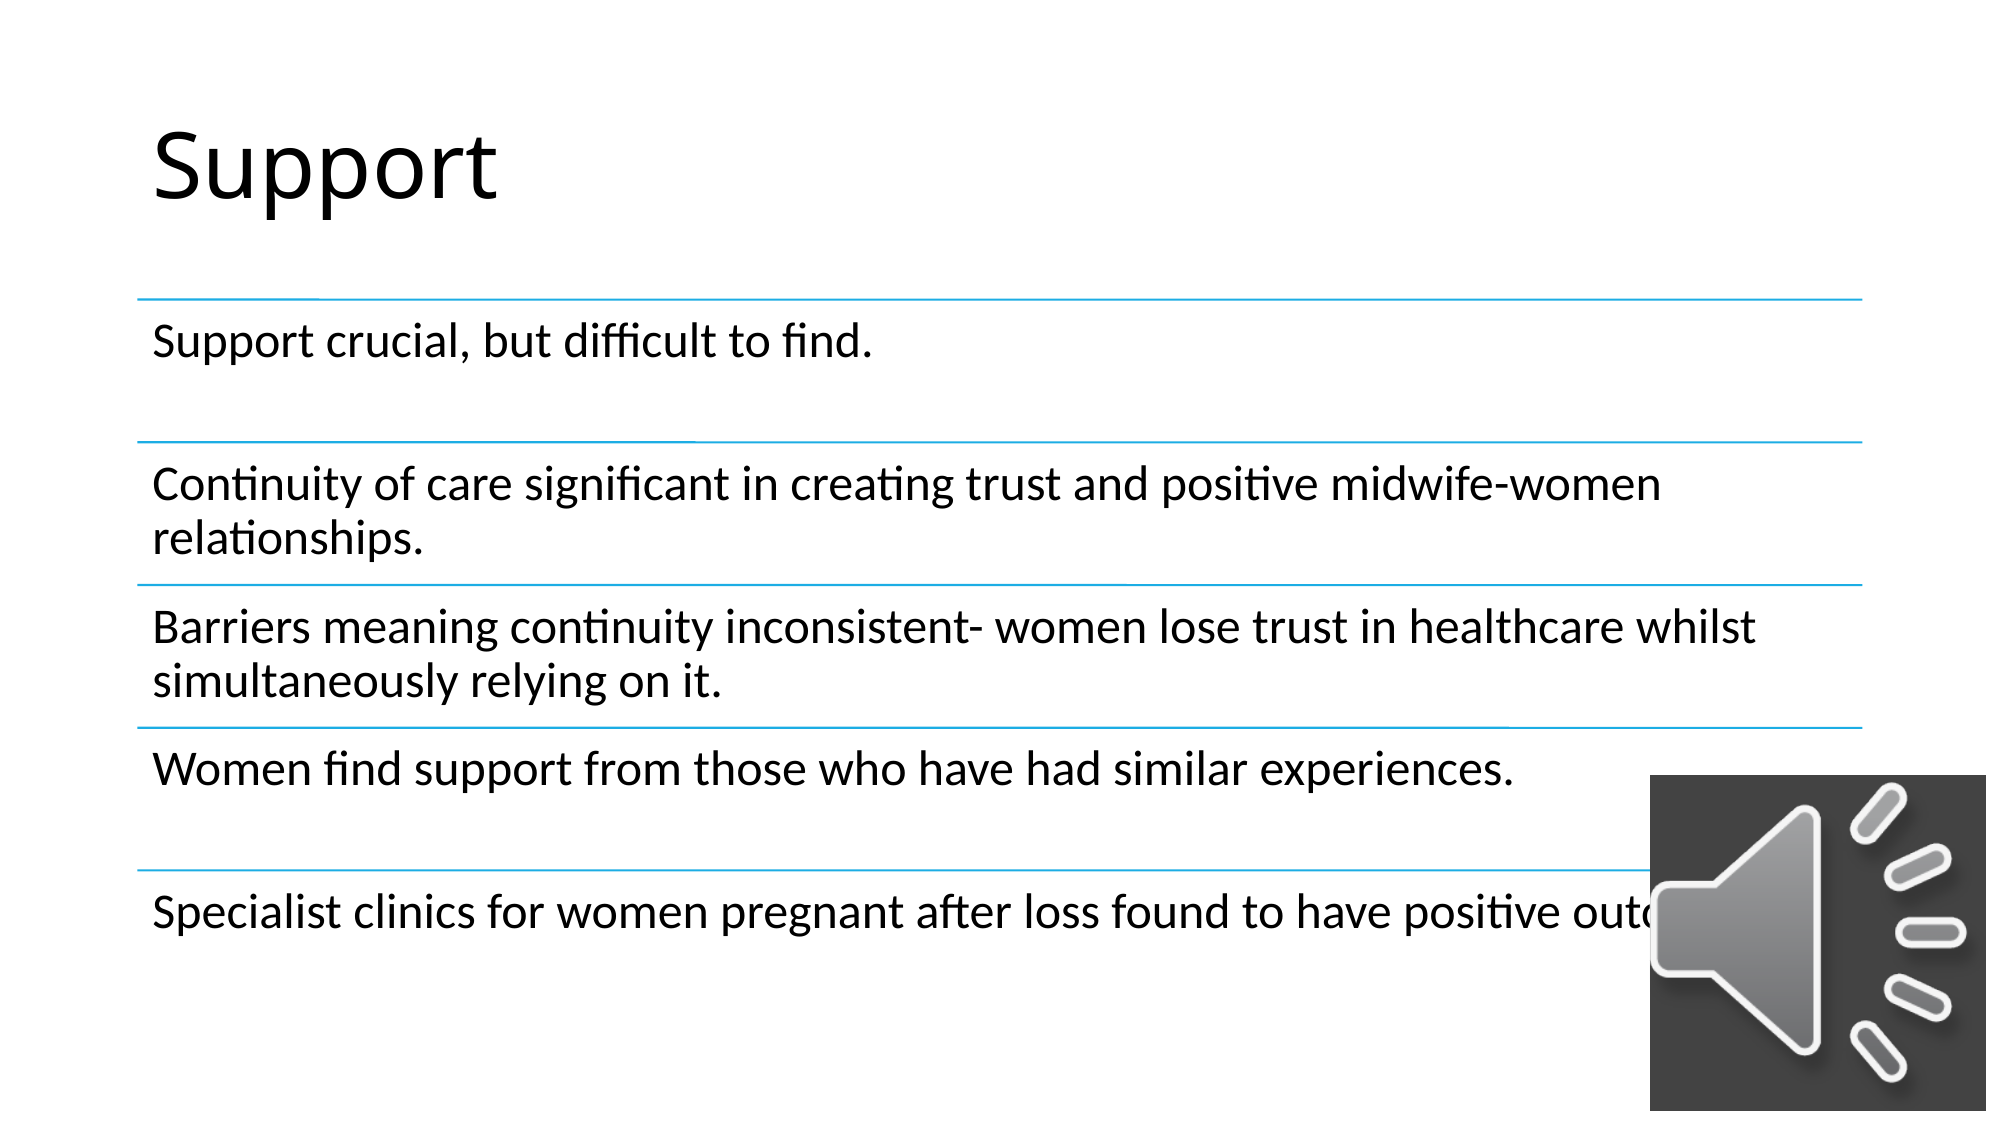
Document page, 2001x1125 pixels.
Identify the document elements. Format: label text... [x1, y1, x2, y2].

picture [1648, 773, 1987, 1112]
title Support [137, 59, 1863, 278]
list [137, 299, 1863, 1014]
